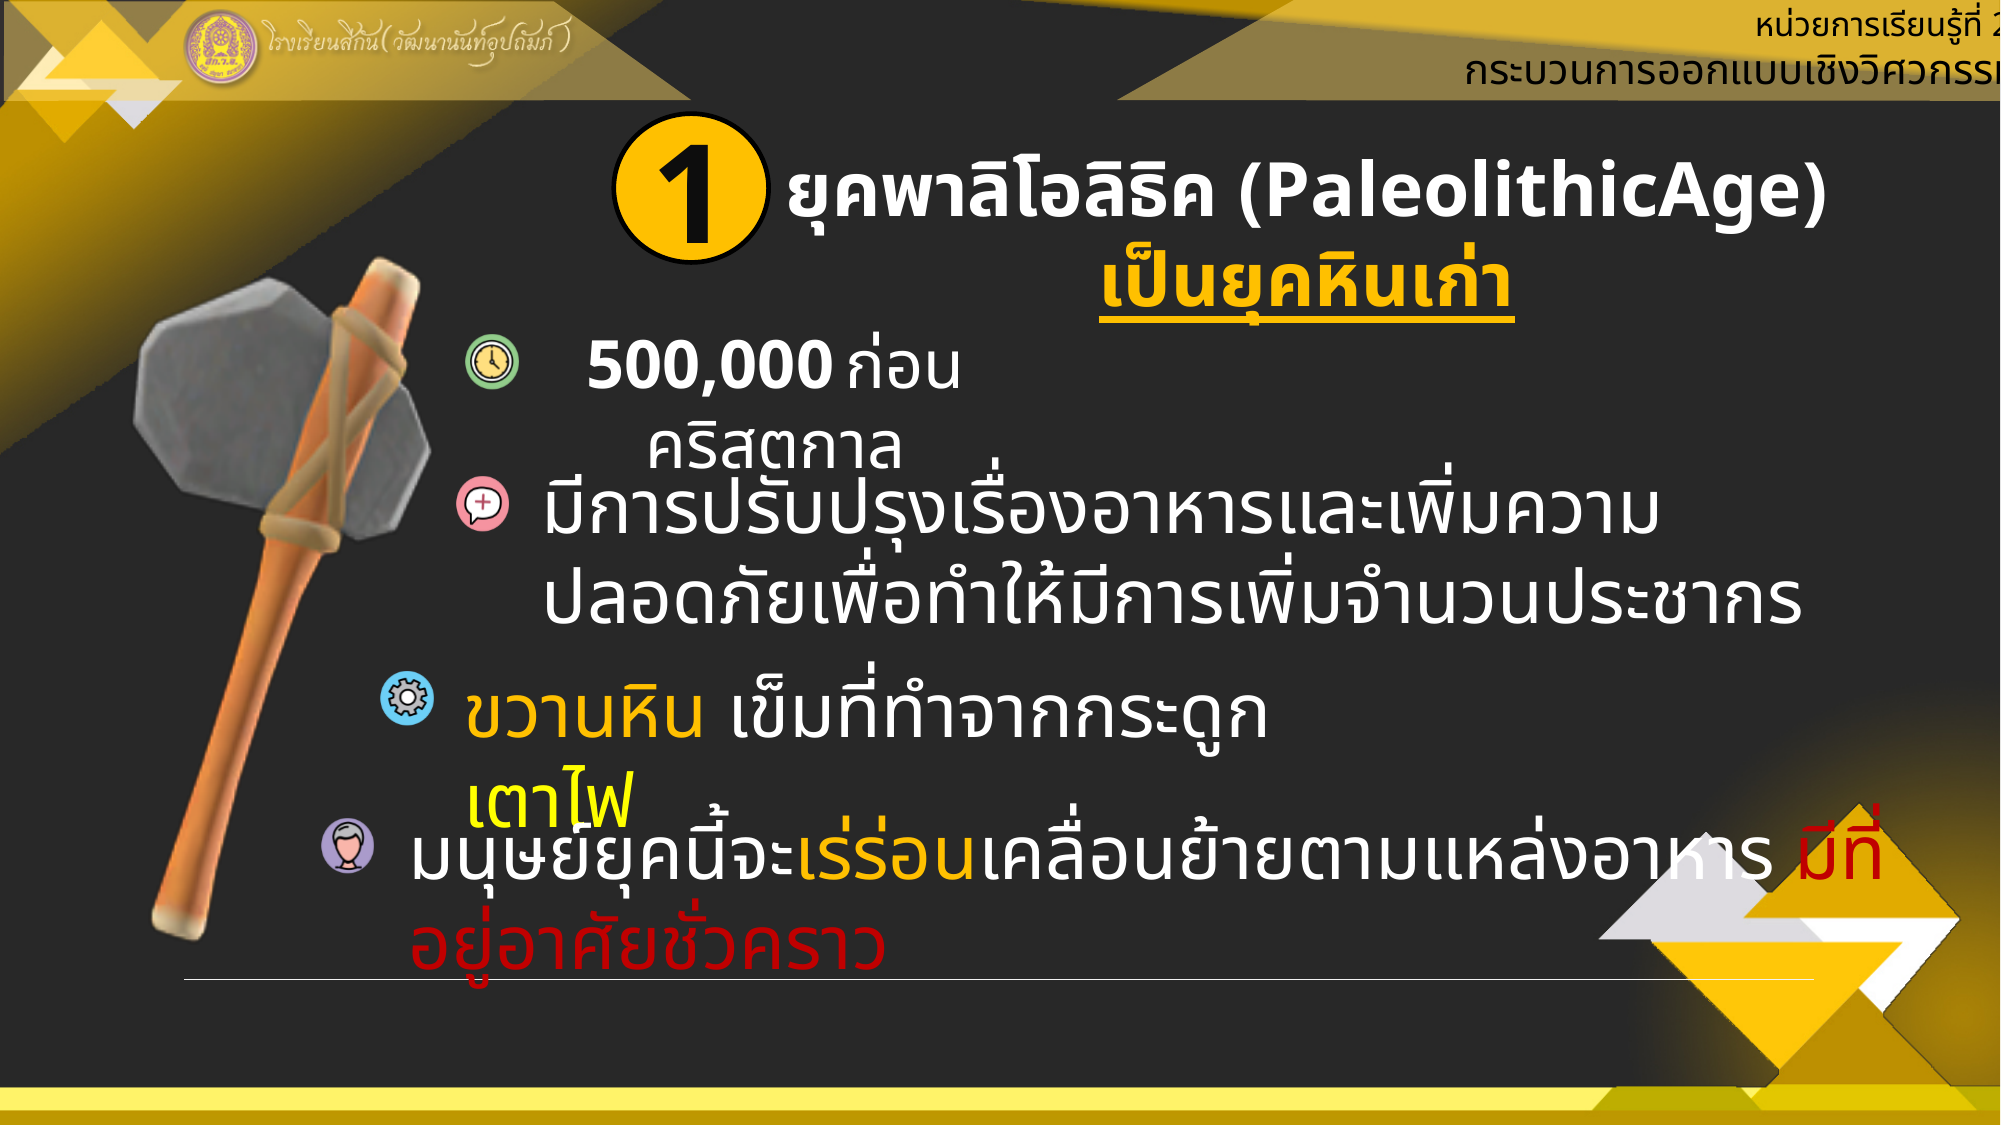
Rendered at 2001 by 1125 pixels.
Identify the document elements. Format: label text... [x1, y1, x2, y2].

text_box [2, 0, 695, 102]
text_box มีการปรับปรุงเรื่องอาหารและเพิ่มความปลอดภัยเพื่อทำให้มีการเพิ่มจำนวนประชากร [527, 451, 1942, 647]
text_box 1 [612, 112, 770, 264]
text_box มนุษย์ยุคนี้จะเร่ร่อนเคลื่อนย้ายตามแหล่งอาหาร มีที่อยู่อาศัยชั่วคราว [393, 797, 1908, 993]
text_box [1116, 0, 2000, 102]
picture [0, 0, 2001, 1125]
text_box ยุคพาลิโอลิธิค (PaleolithicAge) เป็นยุคหินเก่า [759, 133, 1855, 419]
text_box ขวานหิน เข็มที่ทำจากกระดูก เตาไฟ [475, 655, 1363, 797]
text_box หน่วยการเรียนรู้ที่ 2 กระบวนการออกแบบเชิงวิศวกรรม [1449, 0, 2000, 101]
text_box 500,000 ก่อนคริสตกาล [492, 314, 1059, 490]
